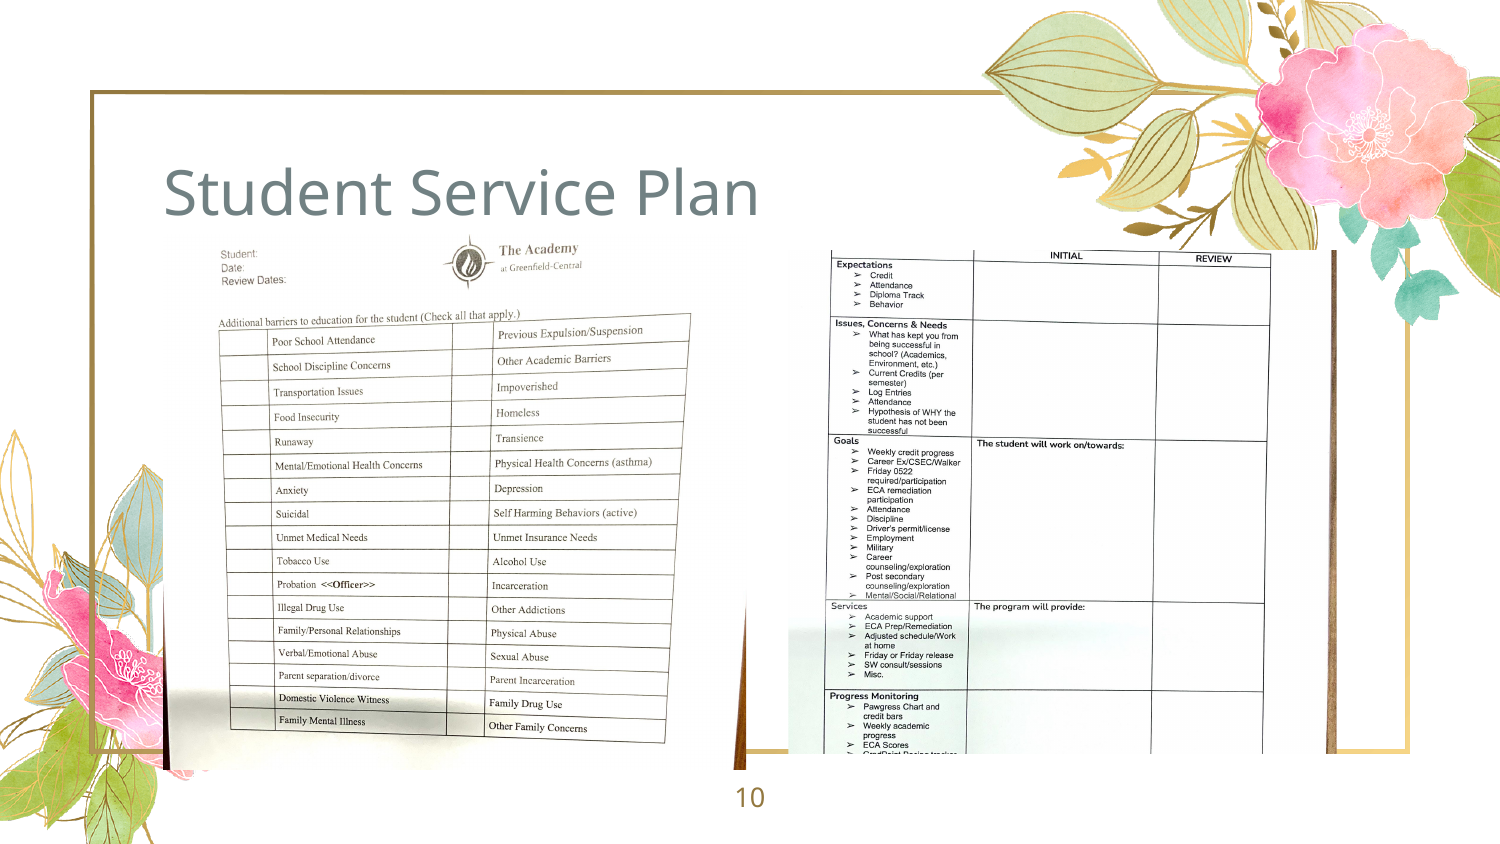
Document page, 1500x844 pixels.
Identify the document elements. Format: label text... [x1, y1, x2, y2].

picture [788, 0, 1500, 754]
title Student Service Plan [163, 161, 1337, 226]
slide_number ‹#› [705, 753, 795, 844]
picture [0, 233, 747, 844]
